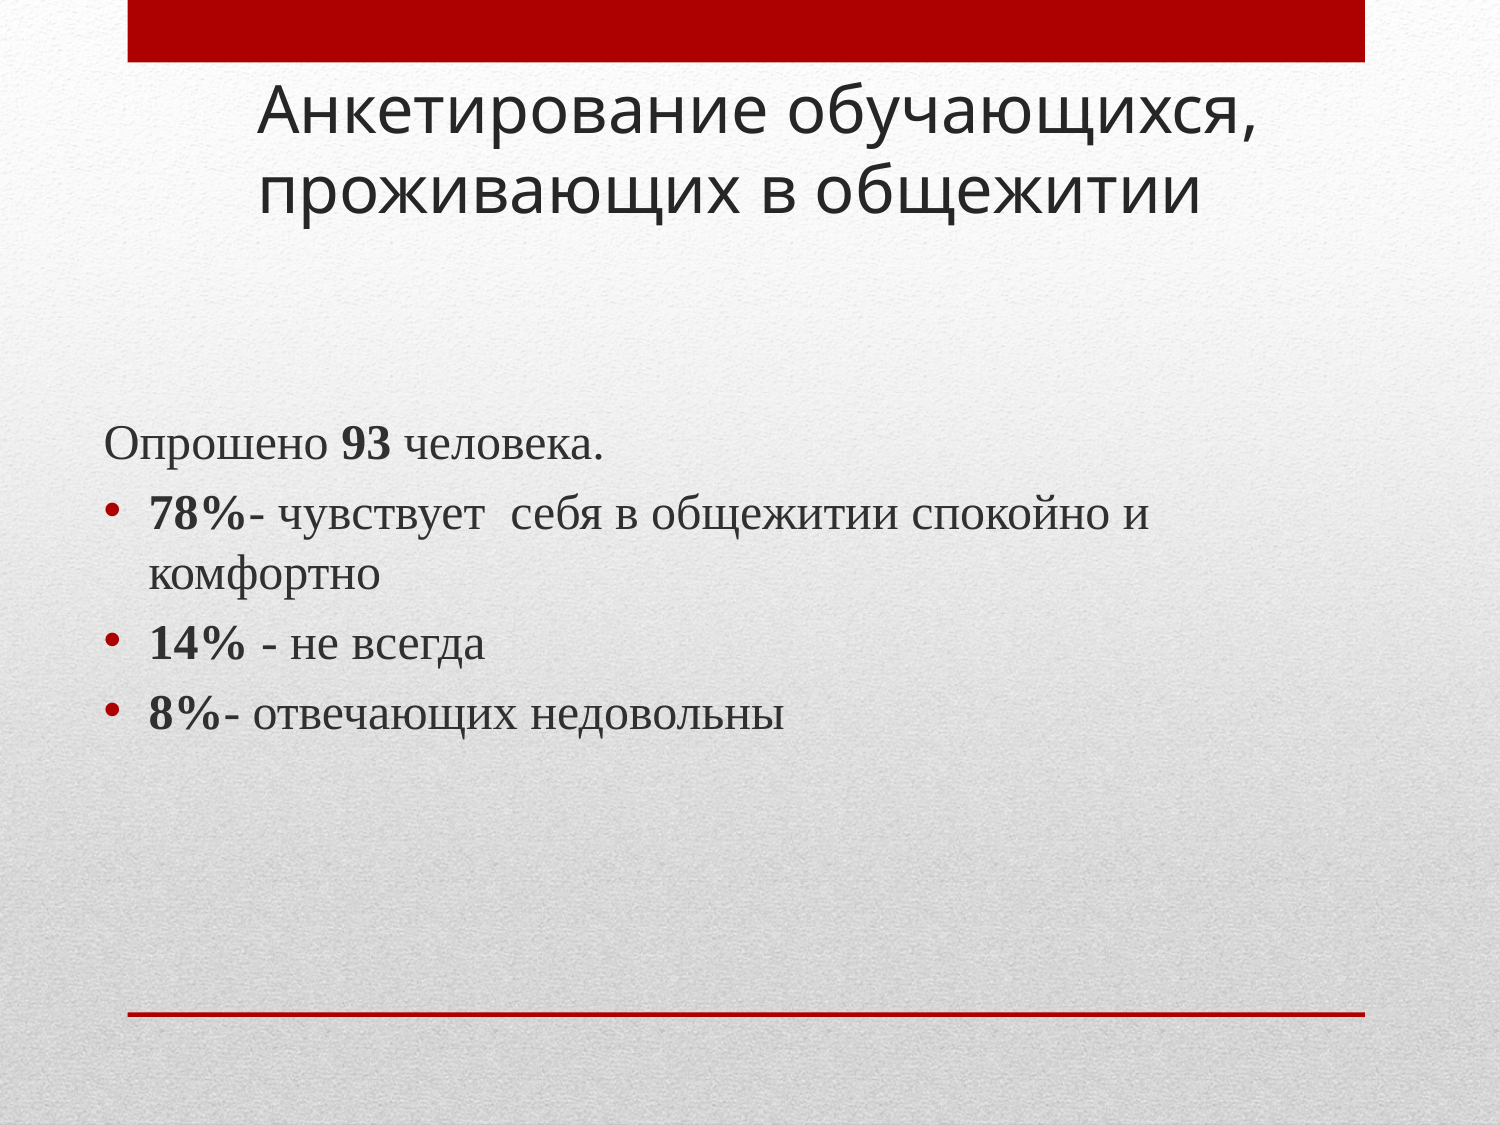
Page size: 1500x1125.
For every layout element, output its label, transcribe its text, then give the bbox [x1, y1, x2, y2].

title Анкетирование обучающихся, проживающих в общежитии [242, 0, 1355, 235]
list Опрошено 93 человека. 78%- чувствует себя в общежитии спокойно и комфортно 14% - не всегда 8%- отвечающих недовольны [88, 255, 1326, 893]
